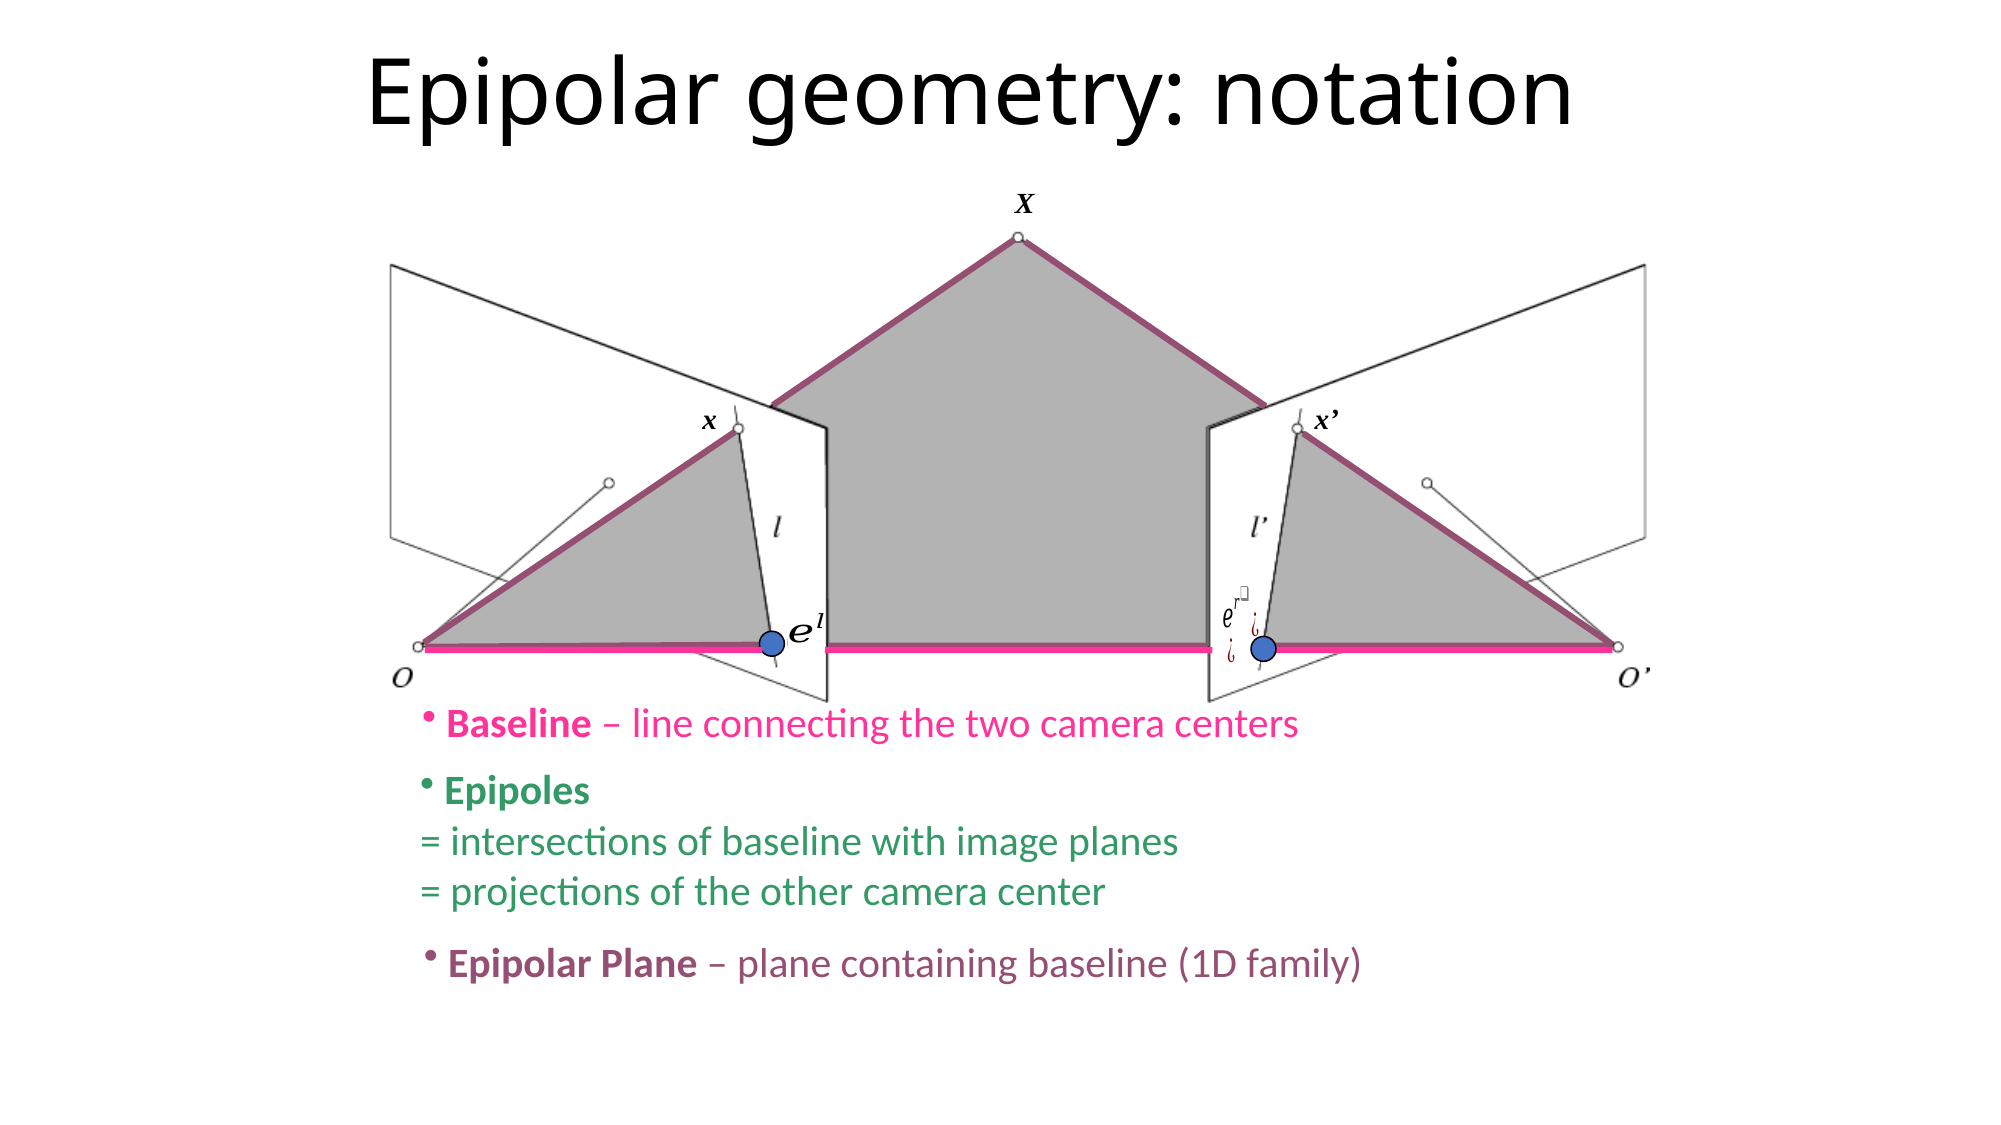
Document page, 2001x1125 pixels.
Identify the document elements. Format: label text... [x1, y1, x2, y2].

picture [387, 174, 1650, 706]
title Epipolar geometry: notation [349, 17, 1644, 173]
text_box Epipolar Plane – plane containing baseline (1D family) [409, 928, 1378, 994]
text_box Baseline – line connecting the two camera centers [407, 706, 1315, 754]
text_box Epipoles = intersections of baseline with image planes = projections of the other camera center [405, 755, 1204, 921]
